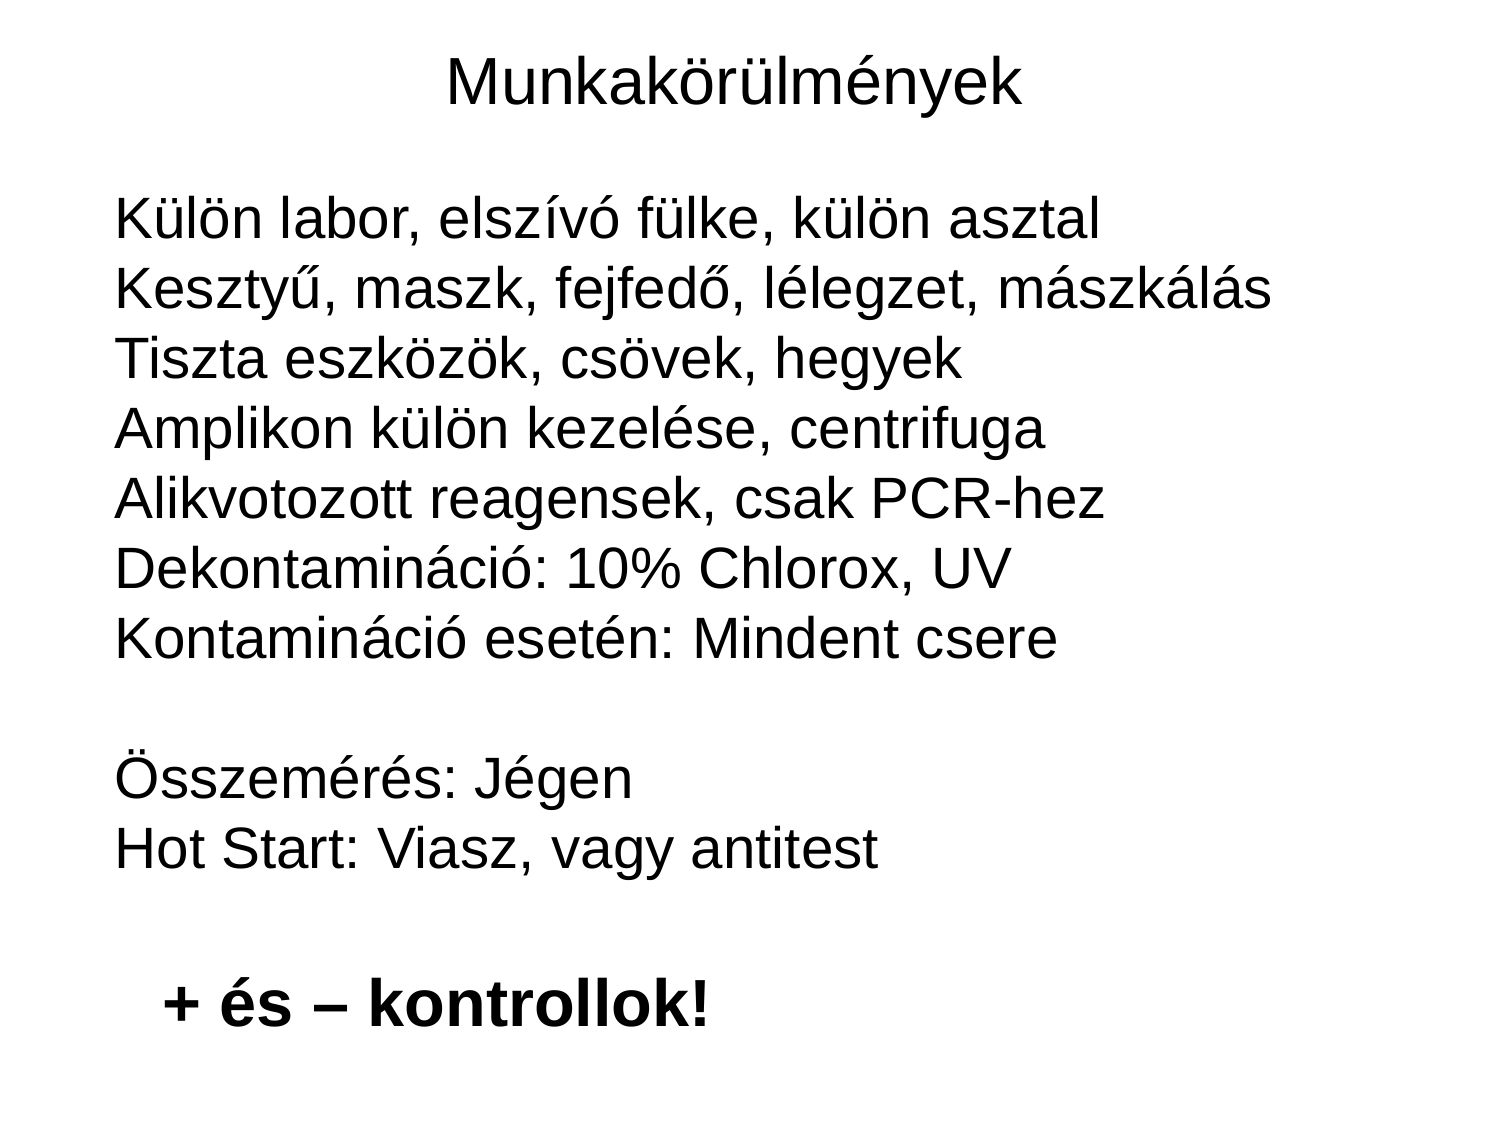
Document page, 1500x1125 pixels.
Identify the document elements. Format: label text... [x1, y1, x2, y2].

text_box Munkakörülmények [430, 30, 1039, 126]
text_box Külön labor, elszívó fülke, külön asztal Kesztyű, maszk, fejfedő, lélegzet, mászkálás Tiszta eszközök, csövek, hegyek Amplikon külön kezelése, centrifuga Alikvotozott reagensek, csak PCR-hez Dekontamináció: 10% Chlorox, UV Kontamináció esetén: Mindent csere Összemérés: Jégen Hot Start: Viasz, vagy antitest [100, 172, 1290, 888]
text_box + és – kontrollok! [147, 952, 728, 1047]
